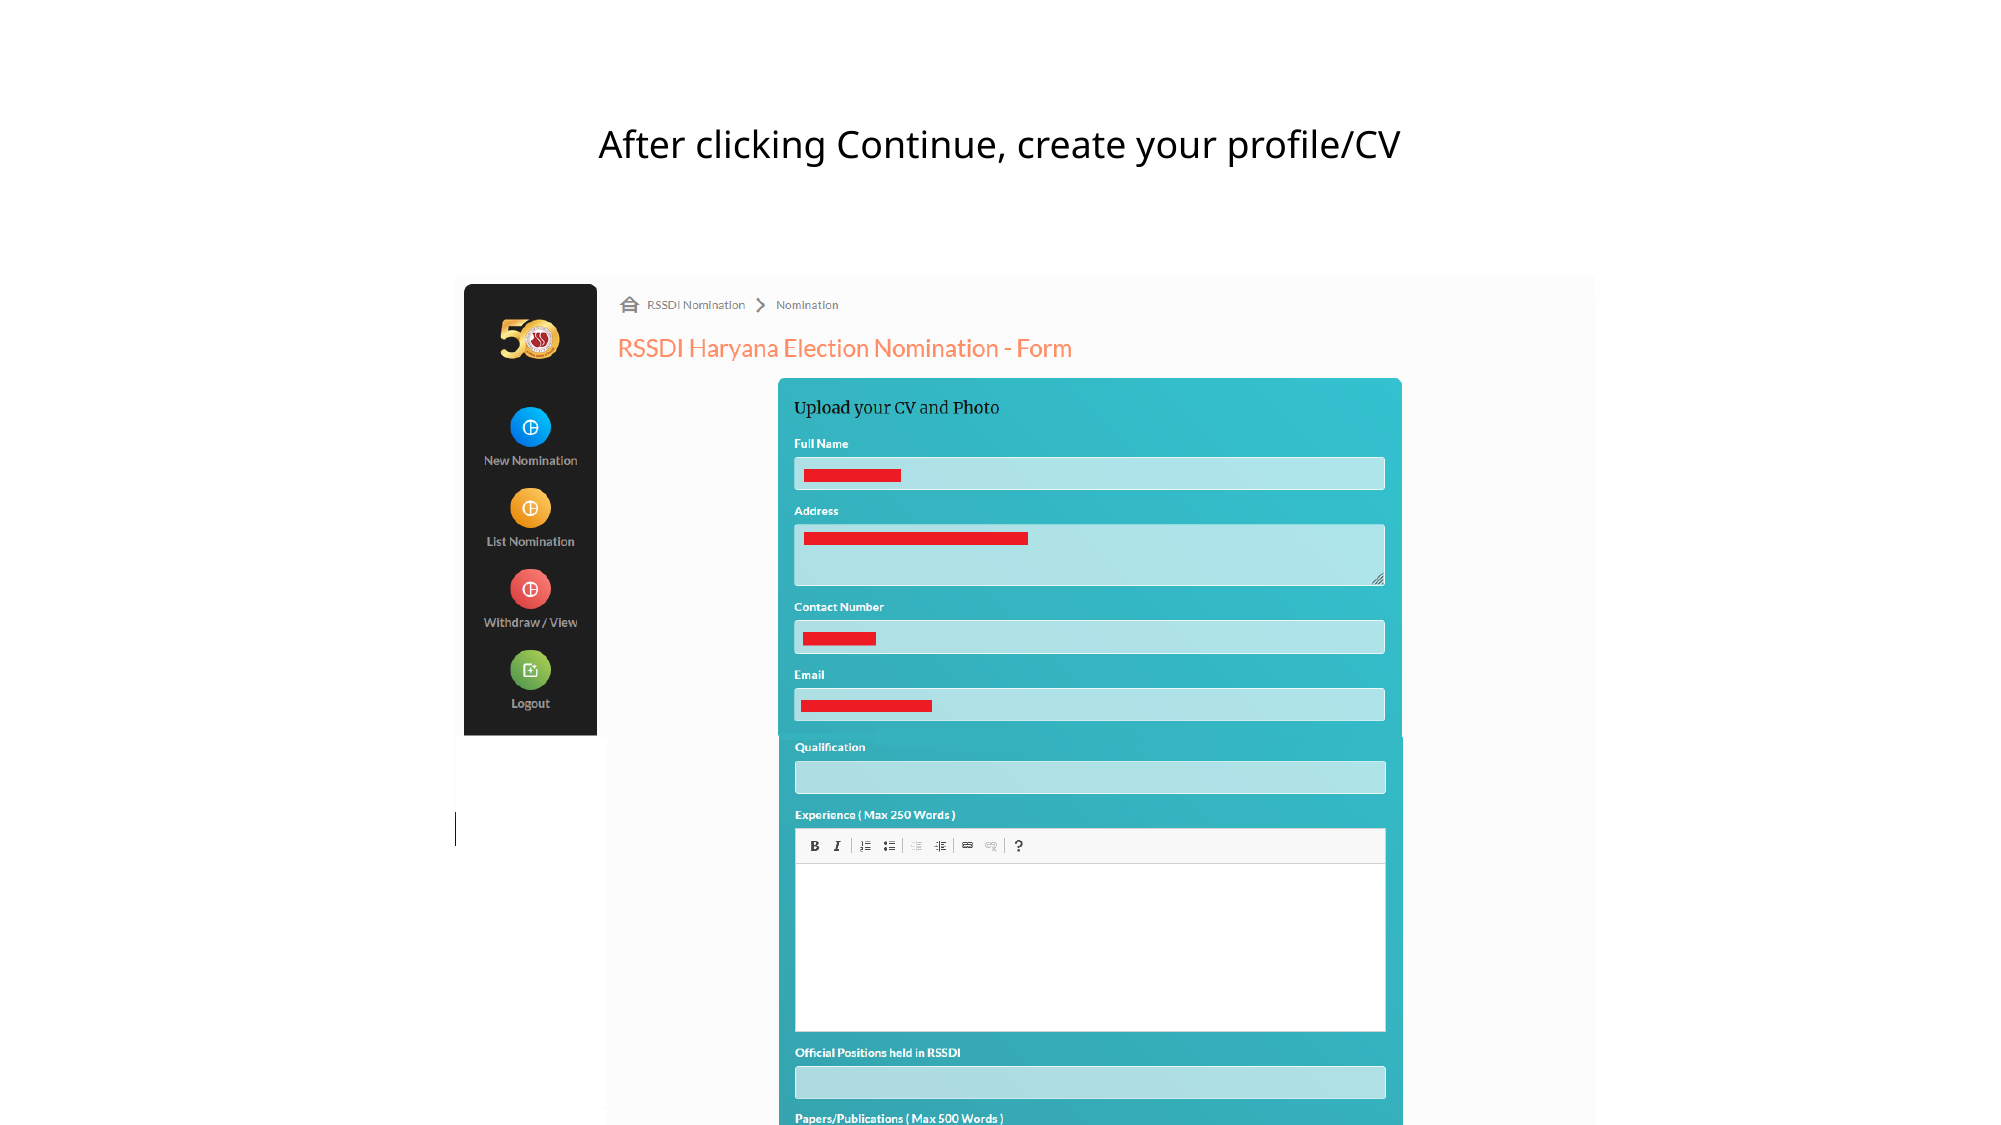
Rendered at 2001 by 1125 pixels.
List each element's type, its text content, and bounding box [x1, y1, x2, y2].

title After clicking Continue, create your profile/CV [137, 59, 1863, 278]
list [455, 277, 1596, 1125]
